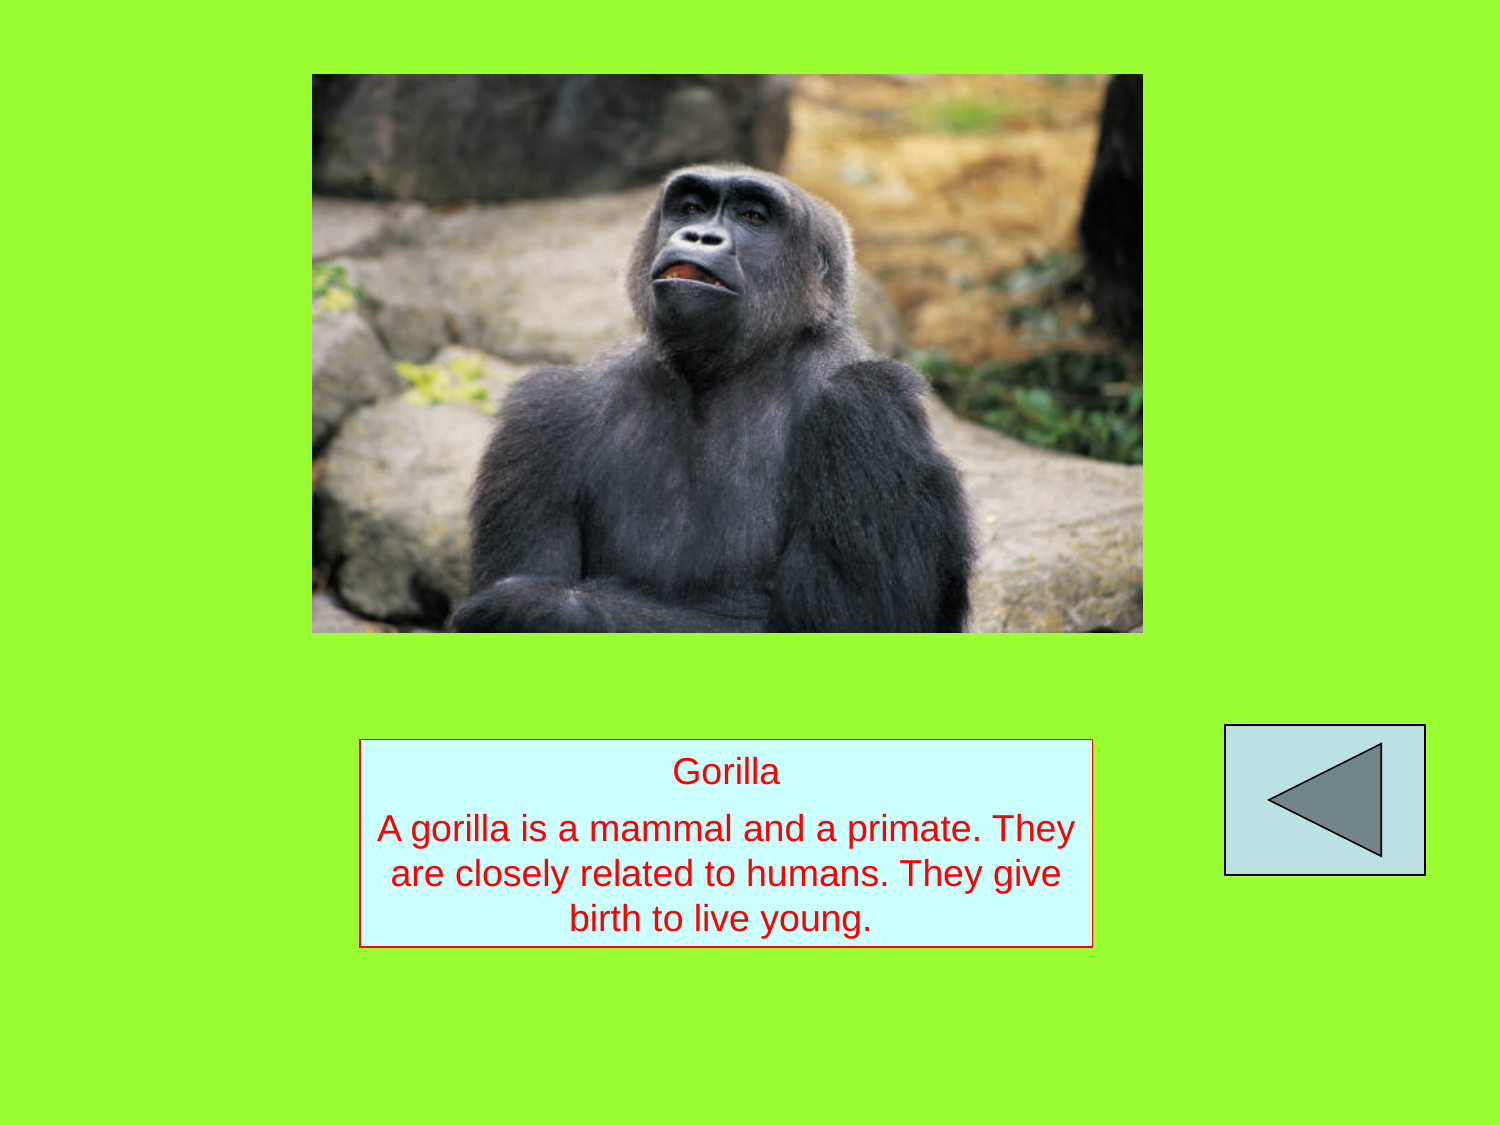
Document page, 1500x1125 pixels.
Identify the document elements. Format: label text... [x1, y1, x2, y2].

picture [312, 74, 1143, 633]
text_box [1224, 724, 1426, 875]
text_box Gorilla A gorilla is a mammal and a primate. They are closely related to humans. They give birth to live young. [360, 739, 1093, 947]
